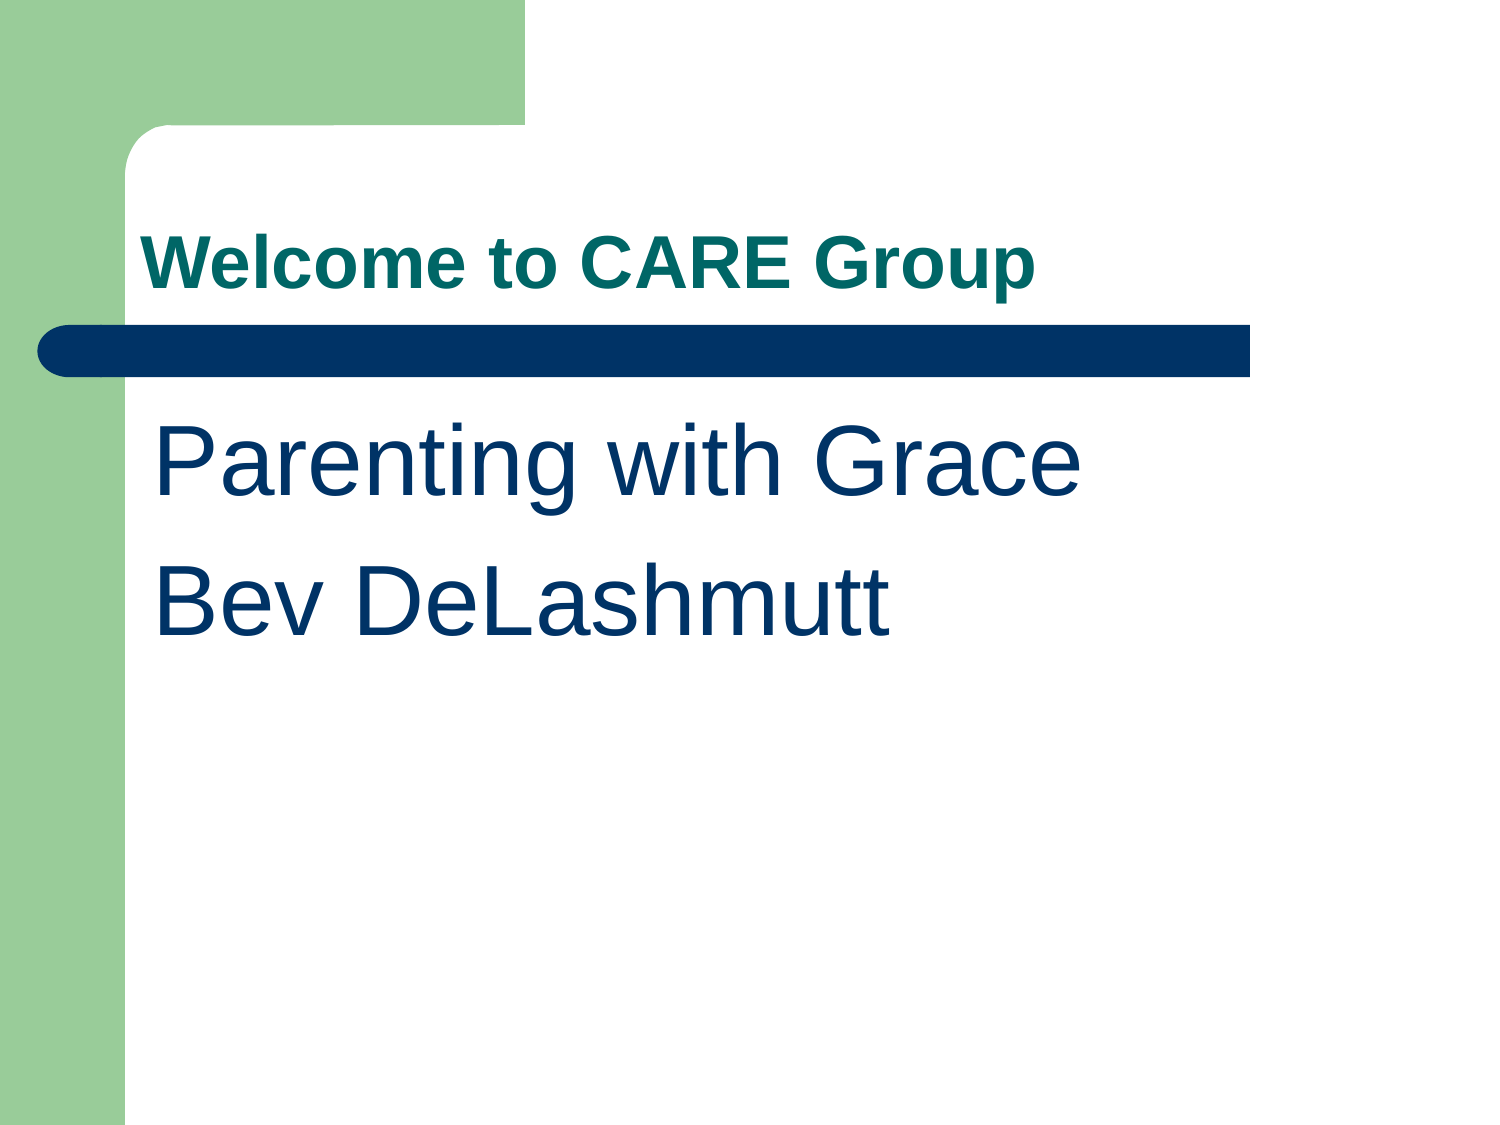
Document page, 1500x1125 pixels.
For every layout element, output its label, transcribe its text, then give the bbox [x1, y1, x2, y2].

list Parenting with Grace Bev DeLashmutt [137, 387, 1400, 999]
title Welcome to CARE Group [124, 124, 1426, 313]
